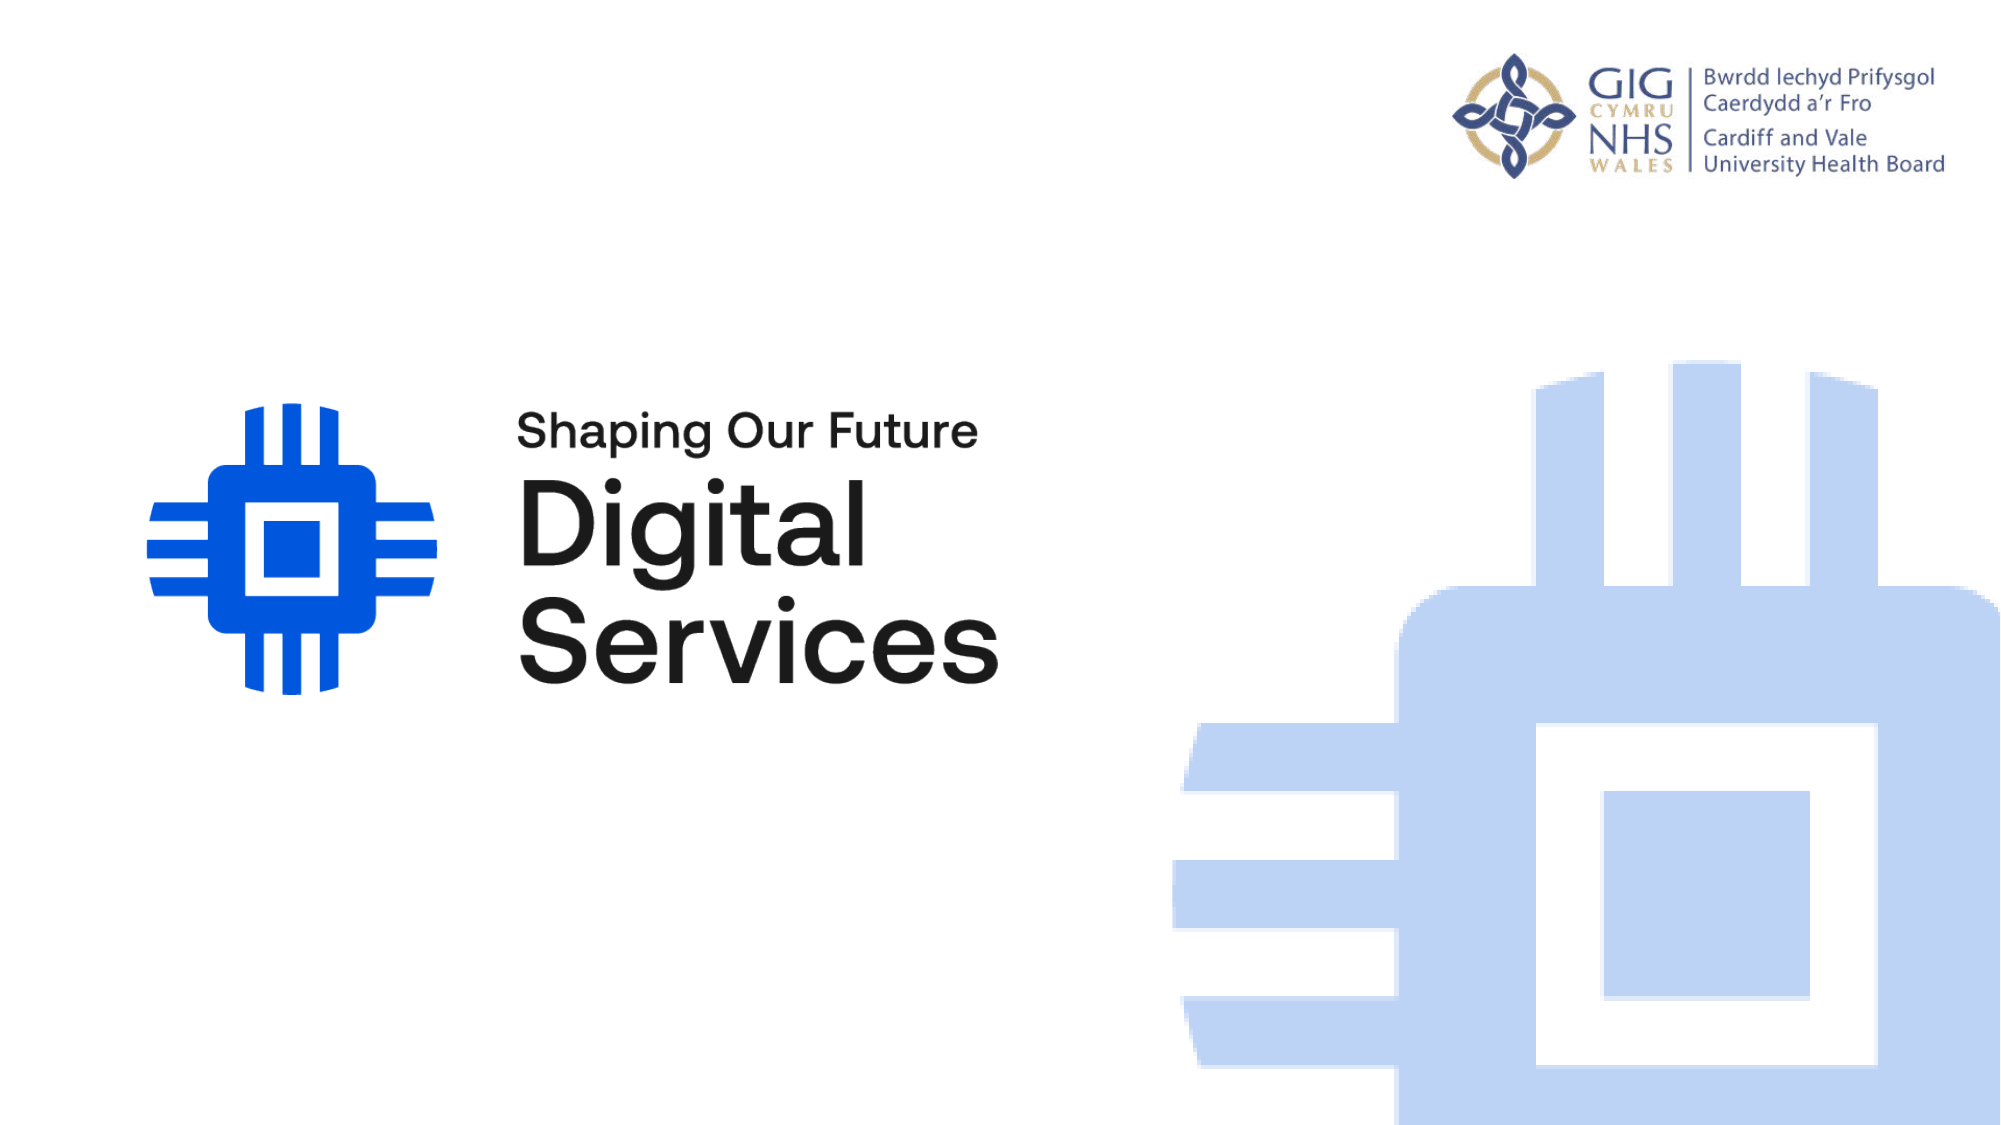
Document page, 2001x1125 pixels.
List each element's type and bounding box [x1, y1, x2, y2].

picture [1452, 53, 1946, 179]
picture [146, 403, 998, 695]
